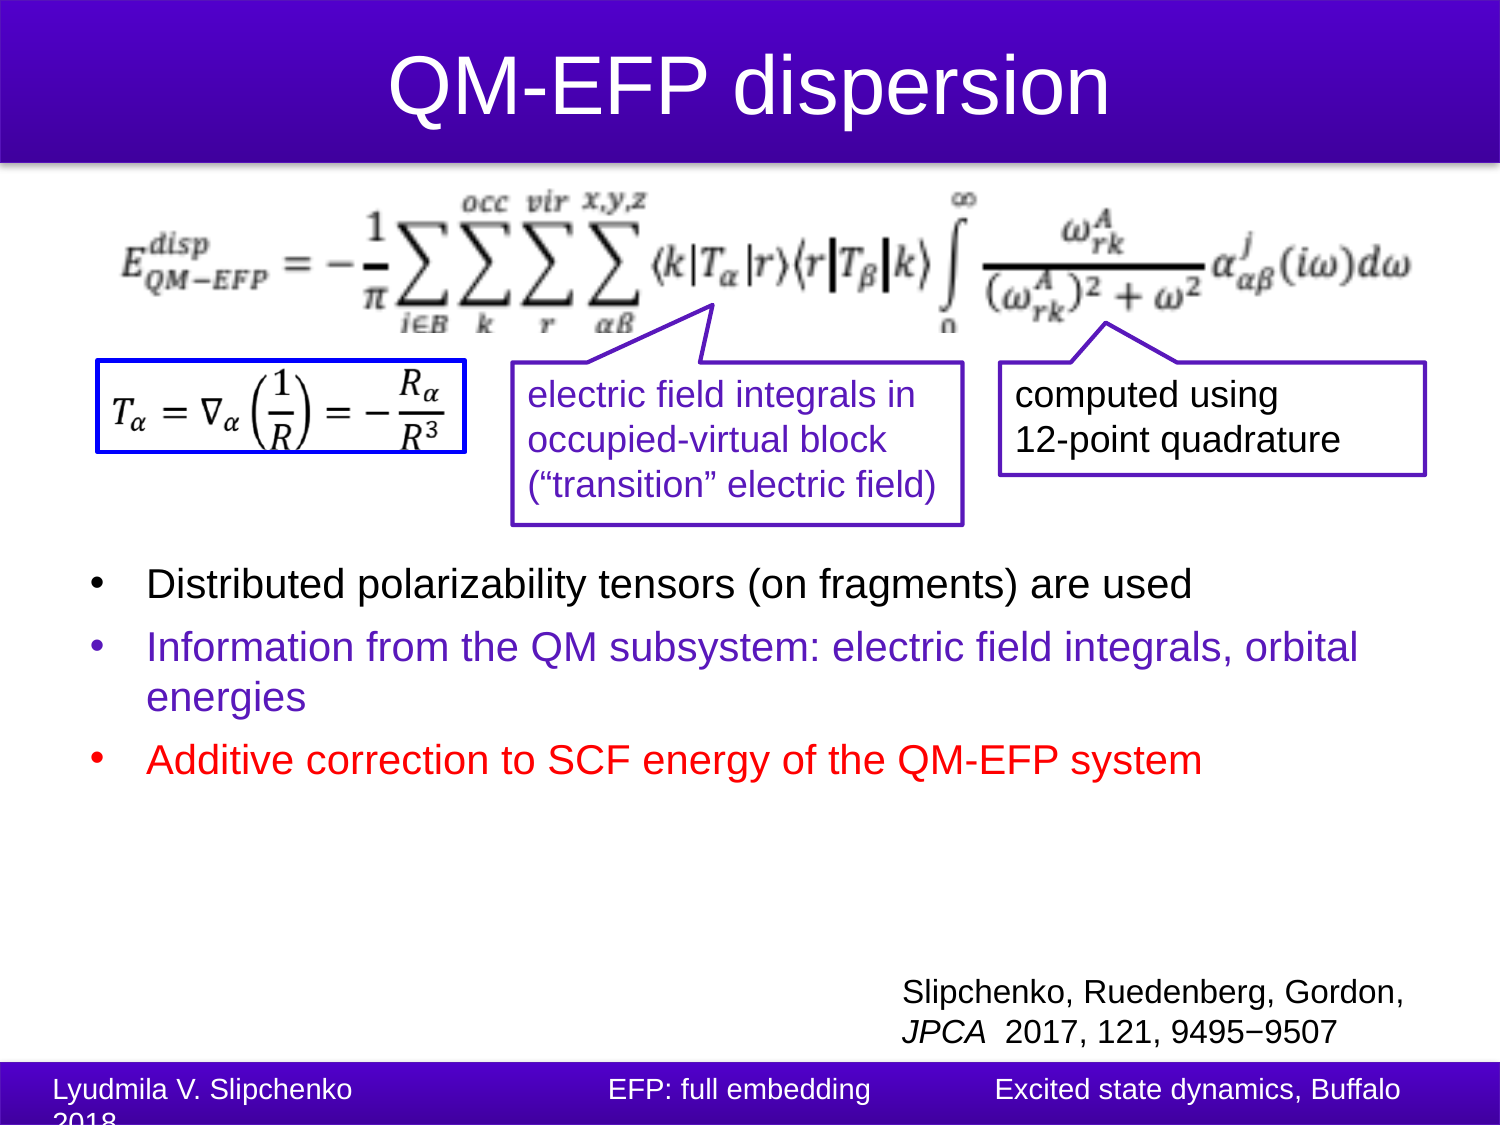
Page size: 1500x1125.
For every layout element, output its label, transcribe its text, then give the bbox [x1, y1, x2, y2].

text_box computed using 12-point quadrature [997, 347, 1428, 478]
picture [87, 187, 1433, 338]
text_box Distributed polarizability tensors (on fragments) are used Information from the QM subsystem: electric field integrals, orbital energies Additive correction to SCF energy of the QM-EFP system [74, 549, 1438, 790]
text_box electric field integrals in occupied-virtual block (“transition” electric field) [510, 347, 965, 528]
title QM-EFP dispersion [49, 12, 1451, 151]
text_box Slipchenko, Ruedenberg, Gordon, JPCA 2017, 121, 9495−9507 [887, 962, 1479, 1057]
picture [99, 362, 463, 450]
